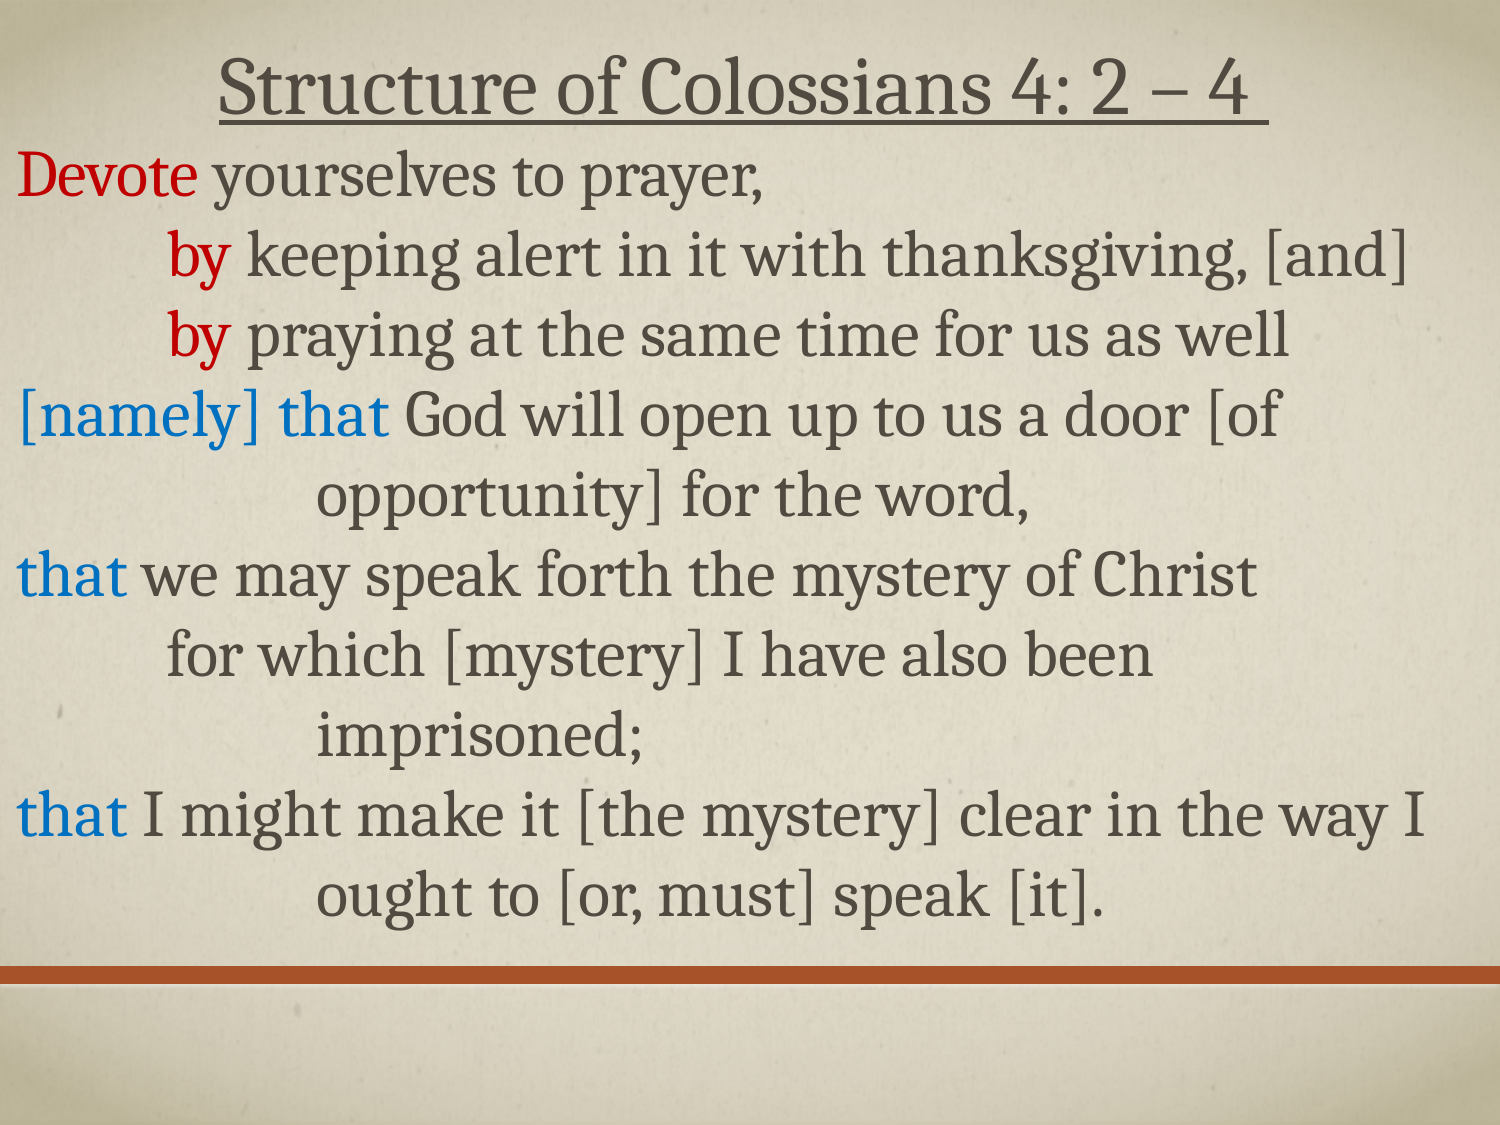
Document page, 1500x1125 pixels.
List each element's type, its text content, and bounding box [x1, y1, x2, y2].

text_box Devote yourselves to prayer, by keeping alert in it with thanksgiving, [and] by praying at the same time for us as well [namely] that God will open up to us a door [of opportunity] for the word, that we may speak forth the mystery of Christ for which [mystery] I have also been imprisoned; that I might make it [the mystery] clear in the way I ought to [or, must] speak [it]. [1, 122, 1487, 937]
picture [0, 0, 1500, 966]
text_box Structure of Colossians 4: 2 – 4 [204, 23, 1284, 139]
picture [0, 984, 1500, 1125]
